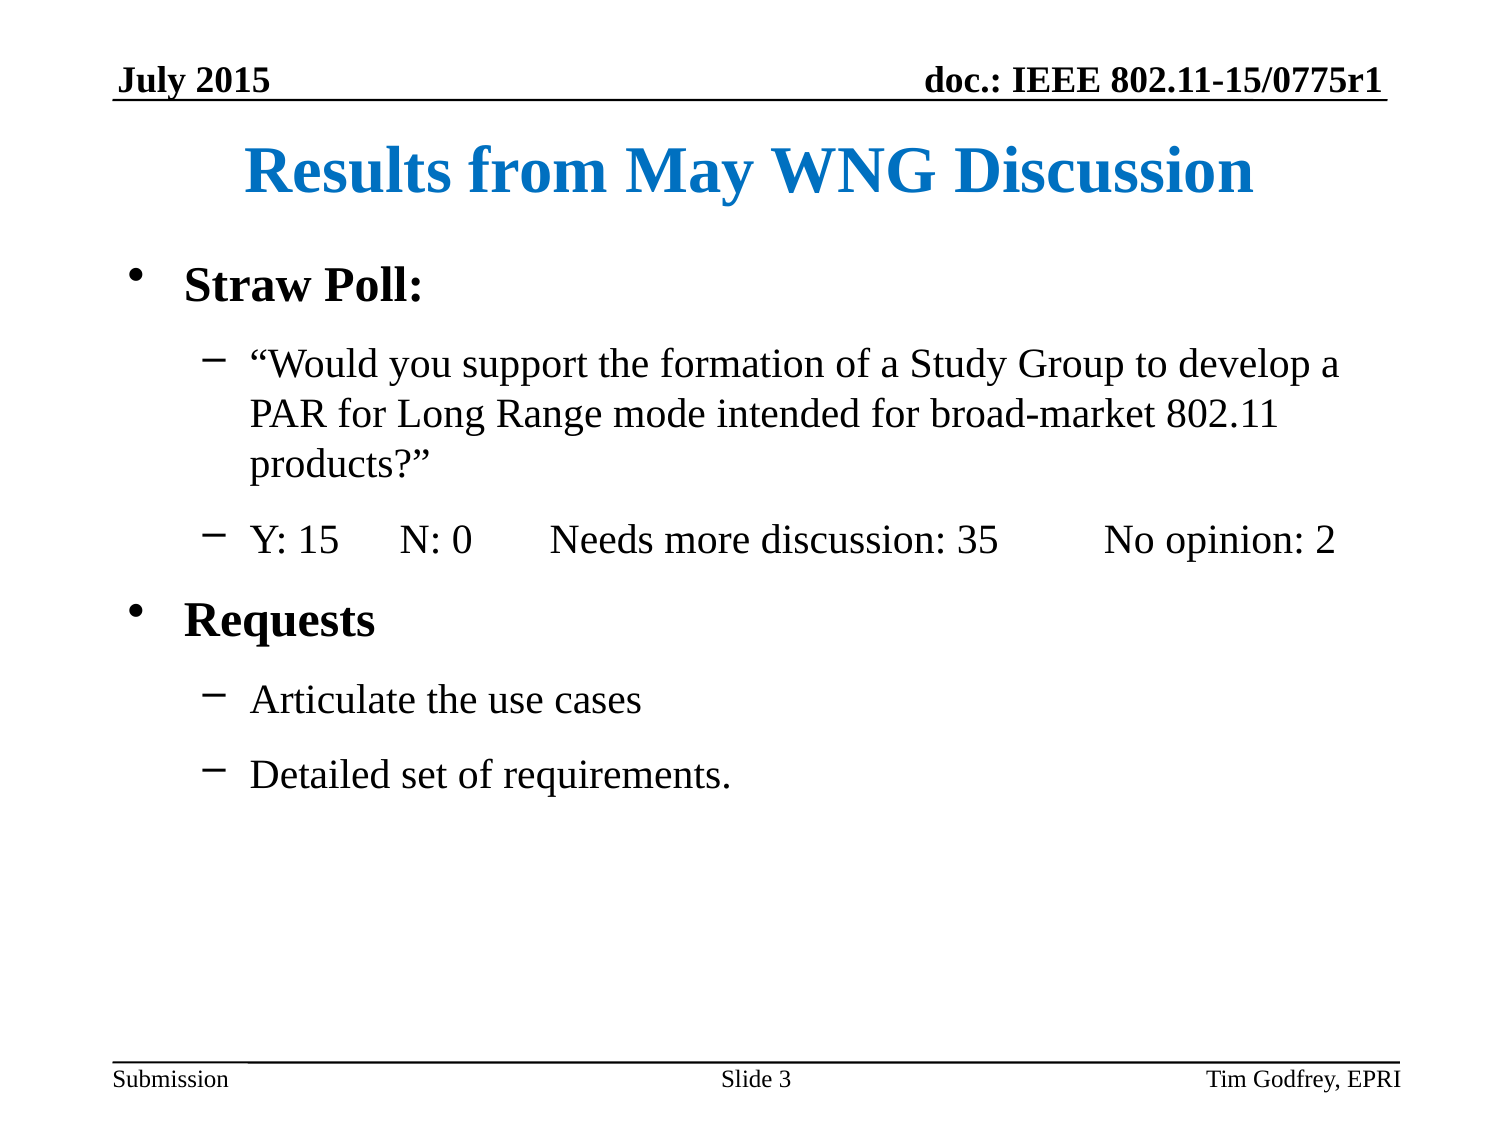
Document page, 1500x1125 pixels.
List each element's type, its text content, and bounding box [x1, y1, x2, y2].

title Results from May WNG Discussion [112, 124, 1388, 209]
list Straw Poll: “Would you support the formation of a Study Group to develop a PAR for Long Range mode intended for broad-market 802.11 products?” Y: 15 N: 0 Needs more discussion: 35 No opinion: 2 Requests Articulate the use cases Detailed set of requirements. [112, 243, 1388, 1059]
slide_number Slide 3 [712, 1061, 800, 1093]
footer Tim Godfrey, EPRI [1147, 1061, 1402, 1093]
